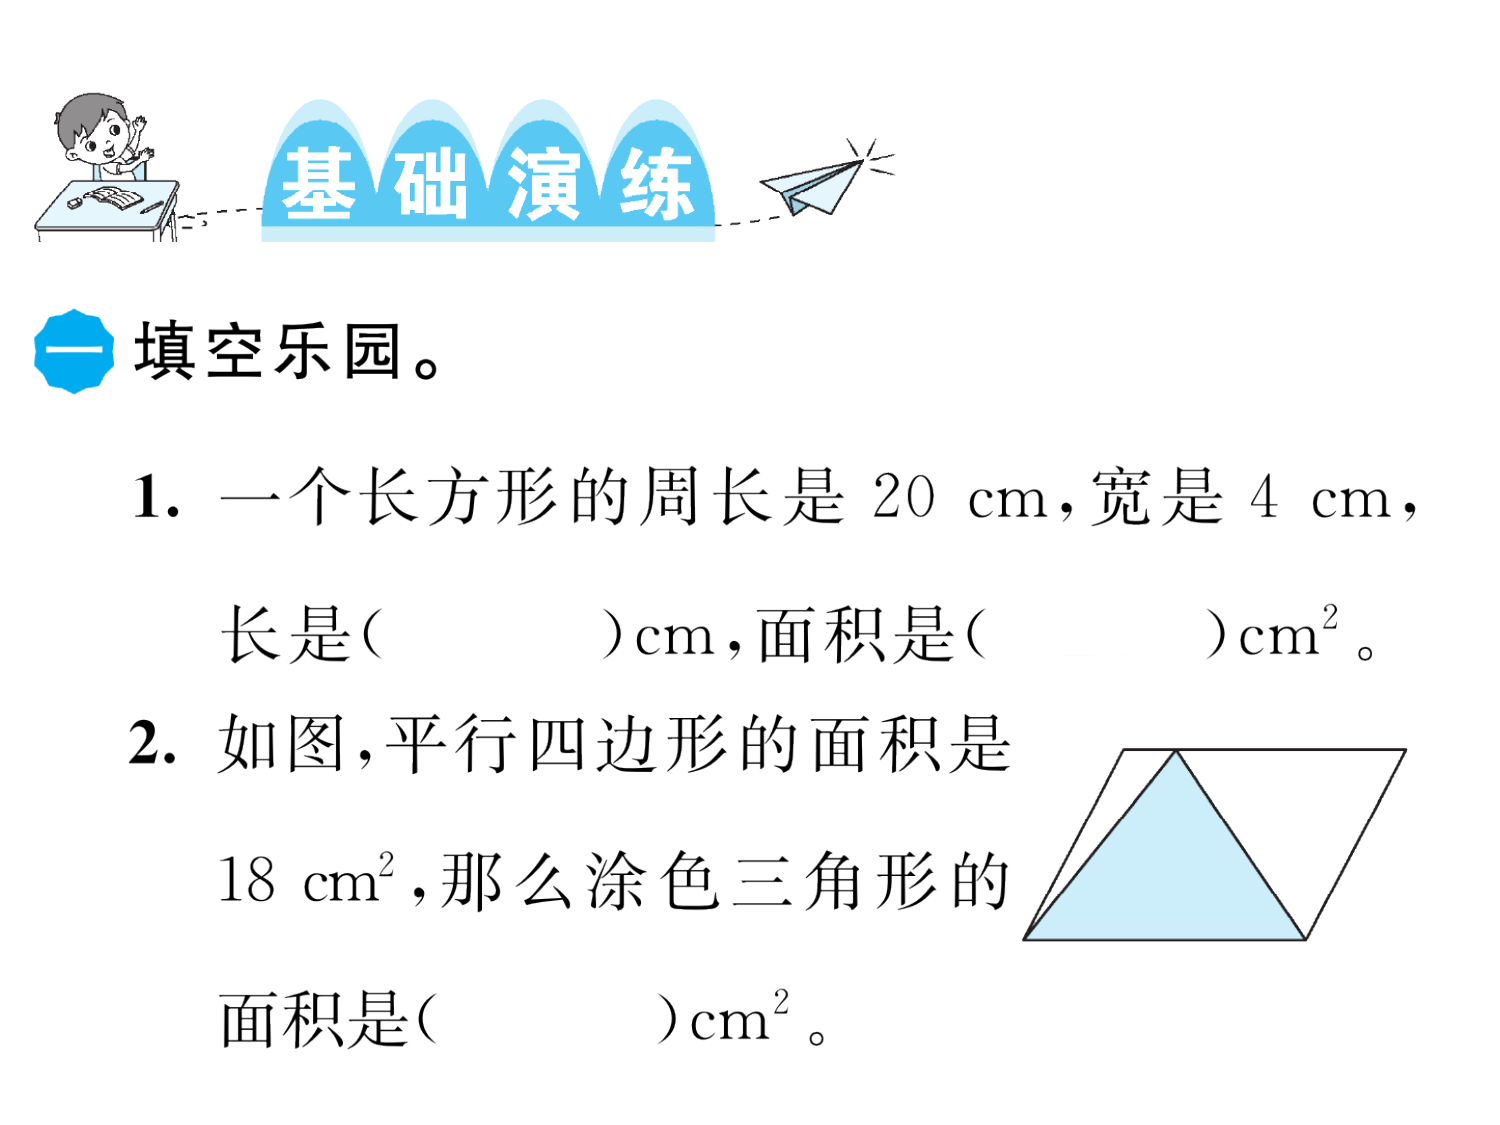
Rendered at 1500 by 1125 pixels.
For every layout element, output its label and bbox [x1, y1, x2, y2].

picture [29, 54, 1500, 1080]
